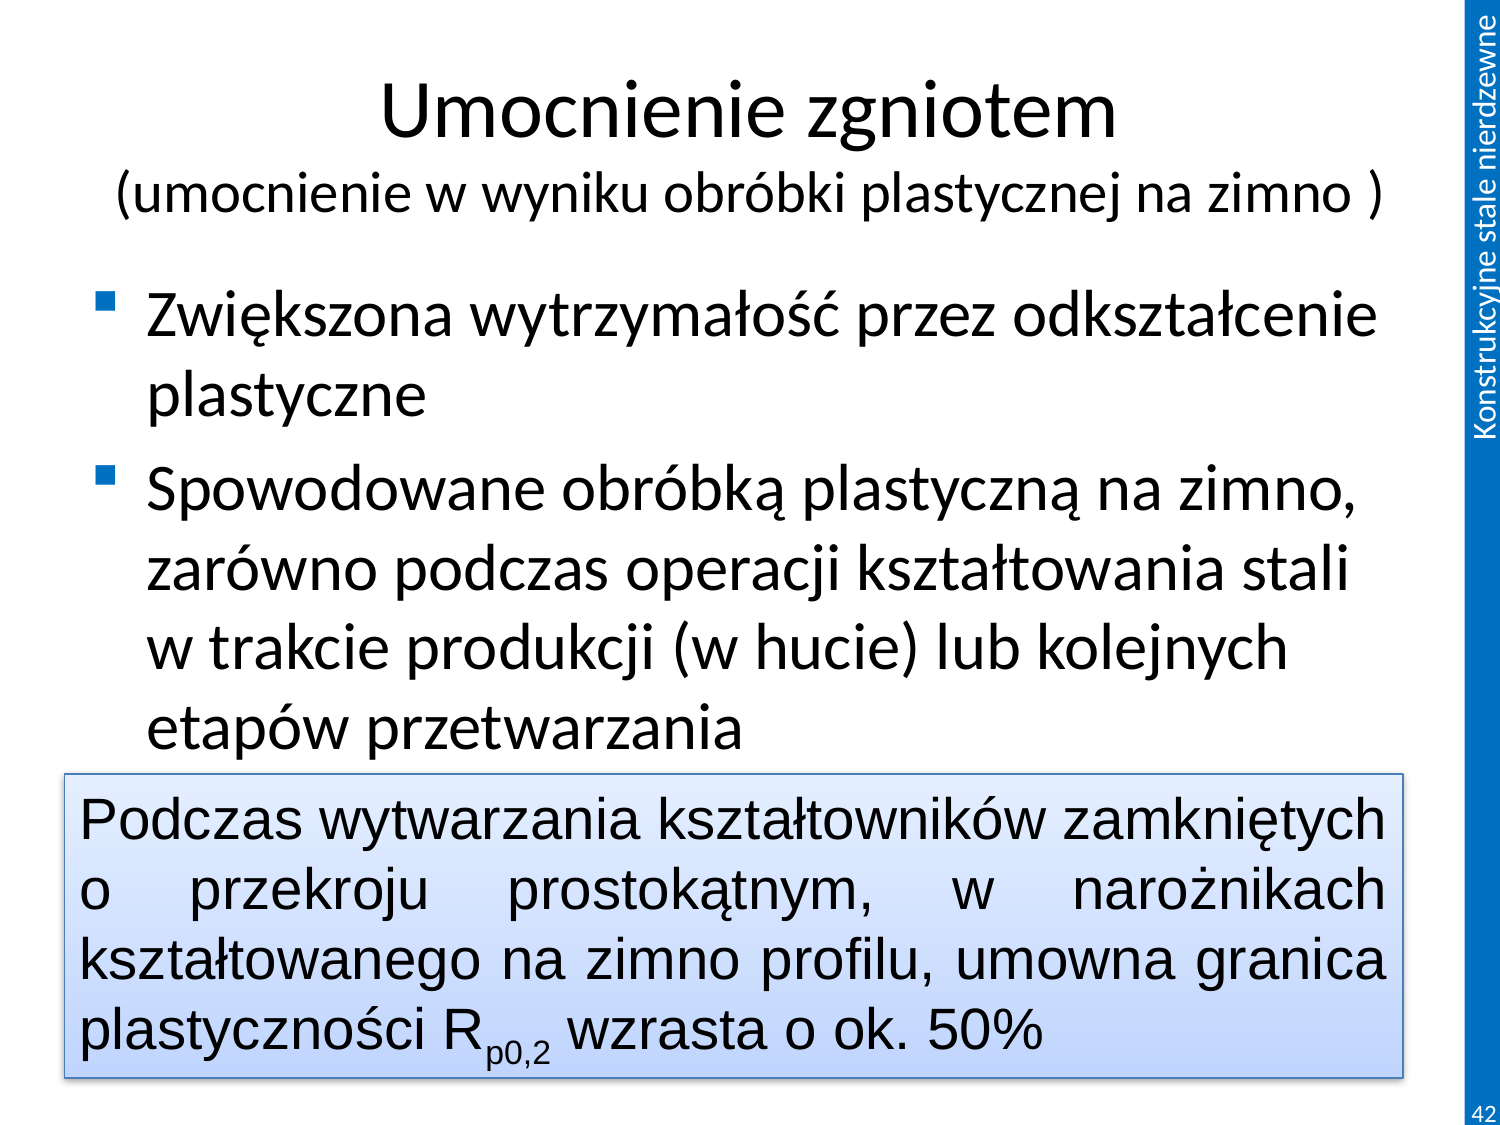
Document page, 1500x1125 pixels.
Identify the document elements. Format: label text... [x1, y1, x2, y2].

text_box Podczas wytwarzania kształtowników zamkniętych o przekroju prostokątnym, w narożnikach kształtowanego na zimno profilu, umowna granica plastyczności Rp0,2 wzrasta o ok. 50% [64, 773, 1404, 1079]
list Zwiększona wytrzymałość przez odkształcenie plastyczne Spowodowane obróbką plastyczną na zimno, zarówno podczas operacji kształtowania stali w trakcie produkcji (w hucie) lub kolejnych etapów przetwarzania [75, 262, 1425, 1071]
title Umocnienie zgniotem (umocnienie w wyniku obróbki plastycznej na zimno ) [75, 45, 1425, 233]
slide_number 42 [1446, 1082, 1500, 1125]
